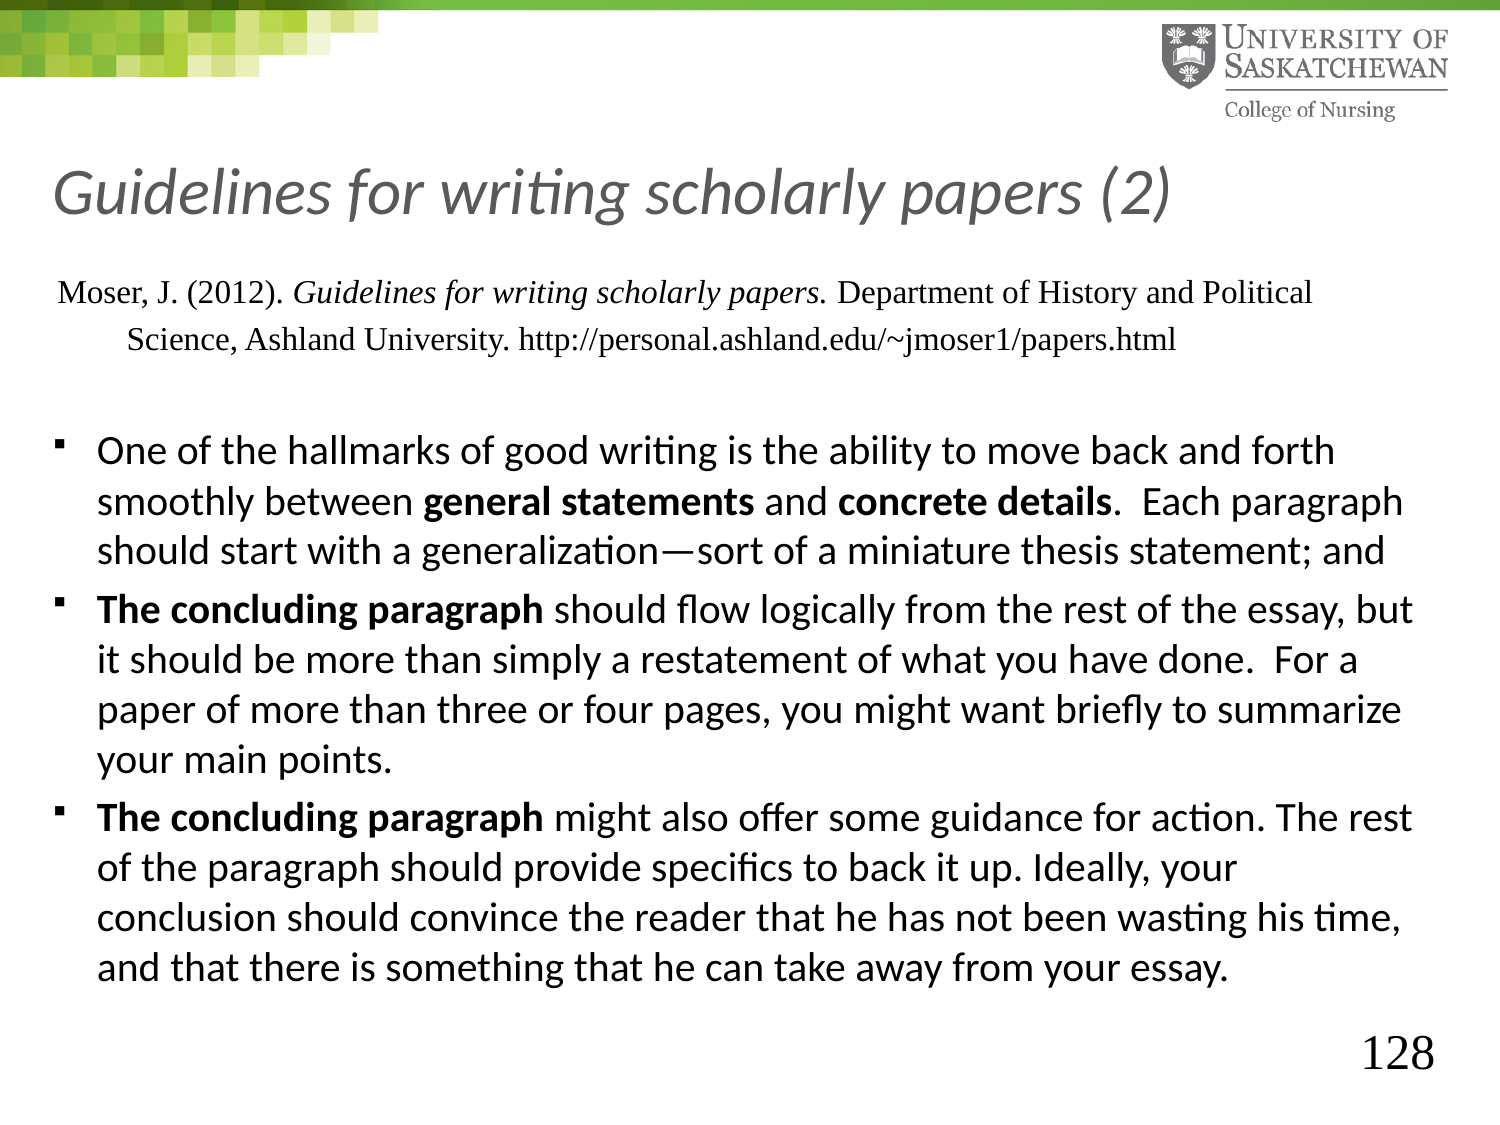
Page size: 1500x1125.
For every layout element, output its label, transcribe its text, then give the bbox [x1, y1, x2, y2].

picture [0, 0, 1500, 400]
title Guidelines for writing scholarly papers (2) [37, 137, 1441, 238]
list Moser, J. (2012). Guidelines for writing scholarly papers. Department of History and Political Science, Ashland University. http://personal.ashland.edu/~jmoser1/papers.html One of the hallmarks of good writing is the ability to move back and forth smoothly between general statements and concrete details. Each paragraph should start with a generalization—sort of a miniature thesis statement; and The concluding paragraph should flow logically from the rest of the essay, but it should be more than simply a restatement of what you have done. For a paper of more than three or four pages, you might want briefly to summarize your main points. The concluding paragraph might also offer some guidance for action. The rest of the paragraph should provide specifics to back it up. Ideally, your conclusion should convince the reader that he has not been wasting his time, and that there is something that he can take away from your essay. [37, 262, 1441, 1000]
